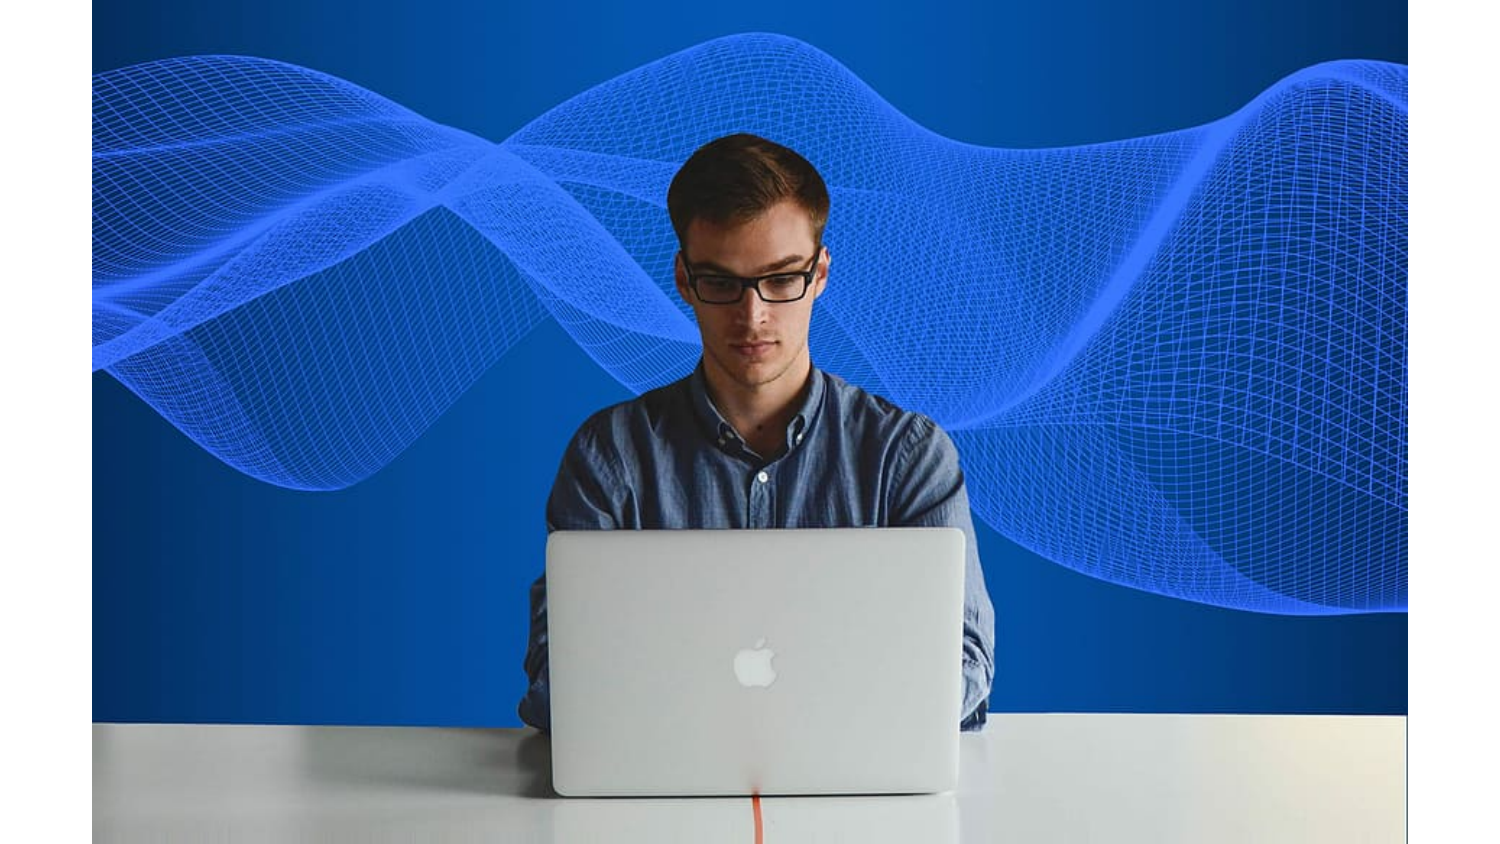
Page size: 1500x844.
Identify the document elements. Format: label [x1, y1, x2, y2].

picture [92, 0, 1408, 844]
